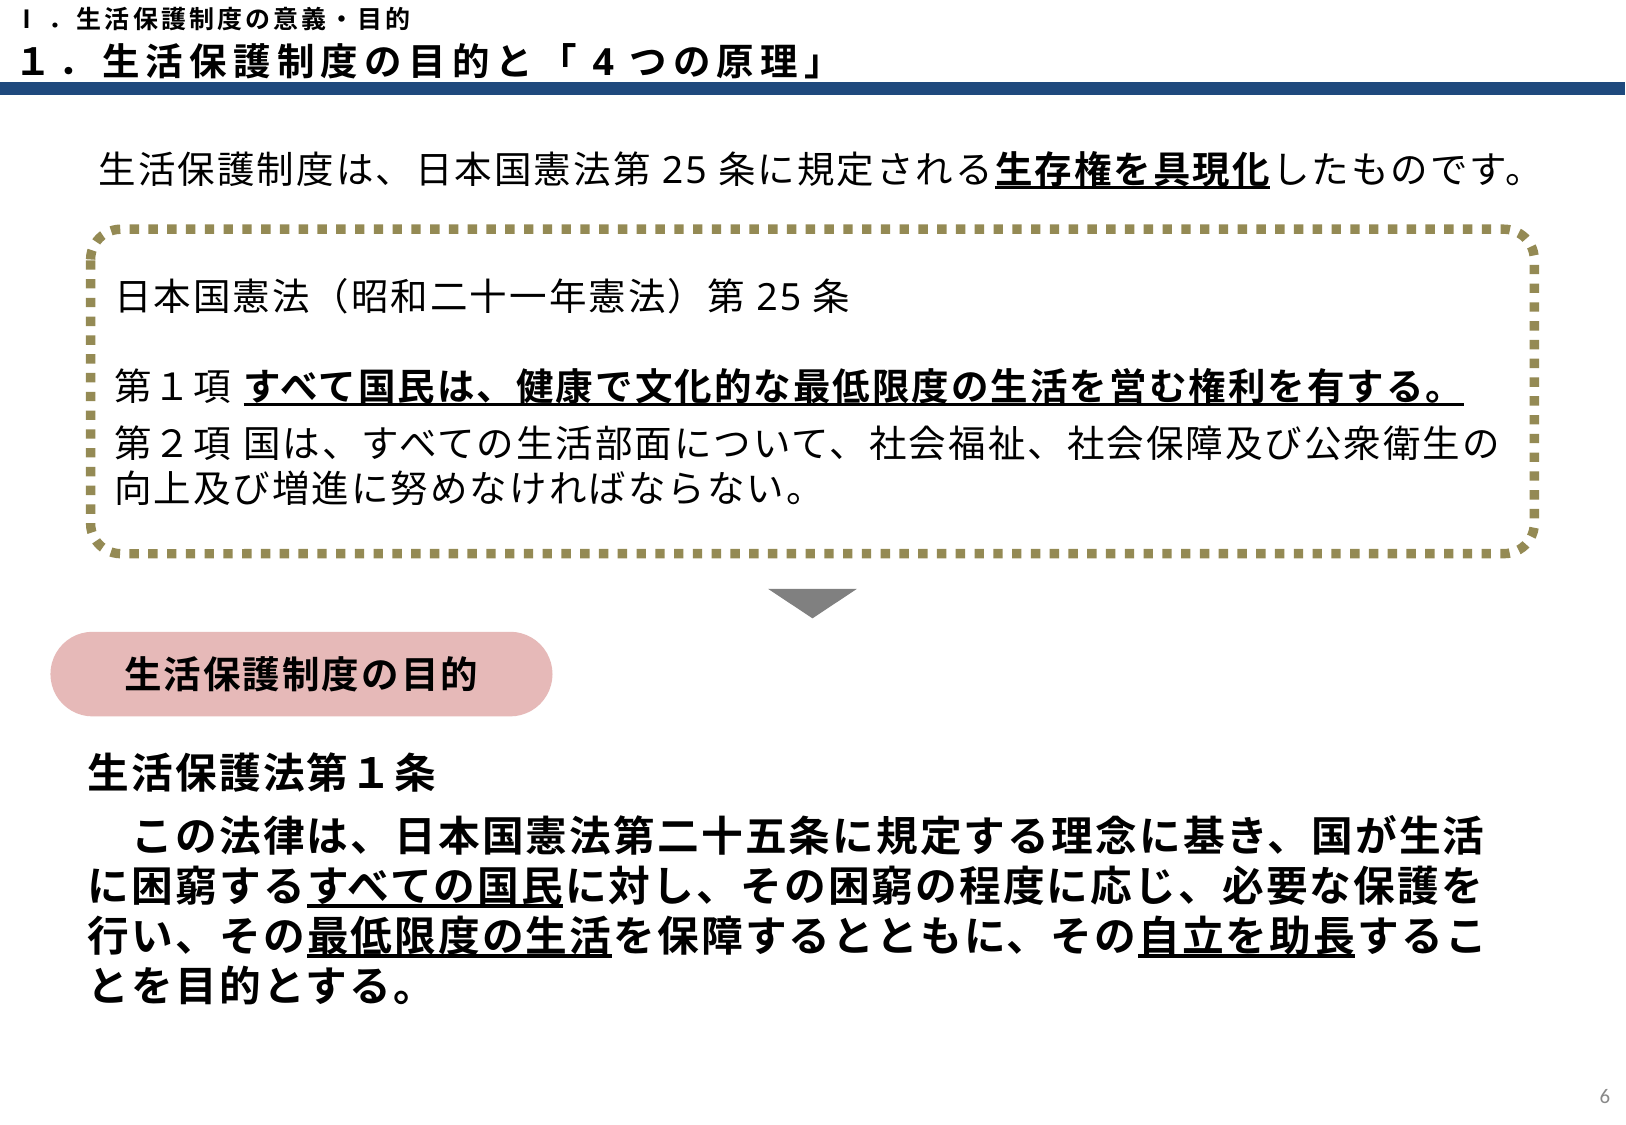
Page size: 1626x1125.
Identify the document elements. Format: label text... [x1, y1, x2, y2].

text_box [766, 588, 859, 620]
text_box １．生活保護制度の目的と「4つの原理」 [0, 35, 1362, 91]
slide_number 5 [1562, 1065, 1625, 1125]
text_box Ⅰ．生活保護制度の意義・目的 [0, 1, 1362, 35]
text_box 日本国憲法（昭和二十一年憲法）第25条 第１項 すべて国民は、健康で文化的な最低限度の生活を営む権利を有する。 第２項 国は、すべての生活部面について、社会福祉、社会保障及び公衆衛生の向上及び増進に努めなければならない。 [90, 229, 1535, 554]
text_box 生活保護制度は、日本国憲法第25条に規定される生存権を具現化したものです。 [44, 138, 1581, 198]
text_box 生活保護法第１条 この法律は、日本国憲法第二十五条に規定する理念に基き、国が生活に困窮するすべての国民に対し、その困窮の程度に応じ、必要な保護を行い、その最低限度の生活を保障するとともに、その自立を助長することを目的とする。 [70, 717, 1515, 1042]
text_box 生活保護制度の目的 [50, 631, 553, 717]
